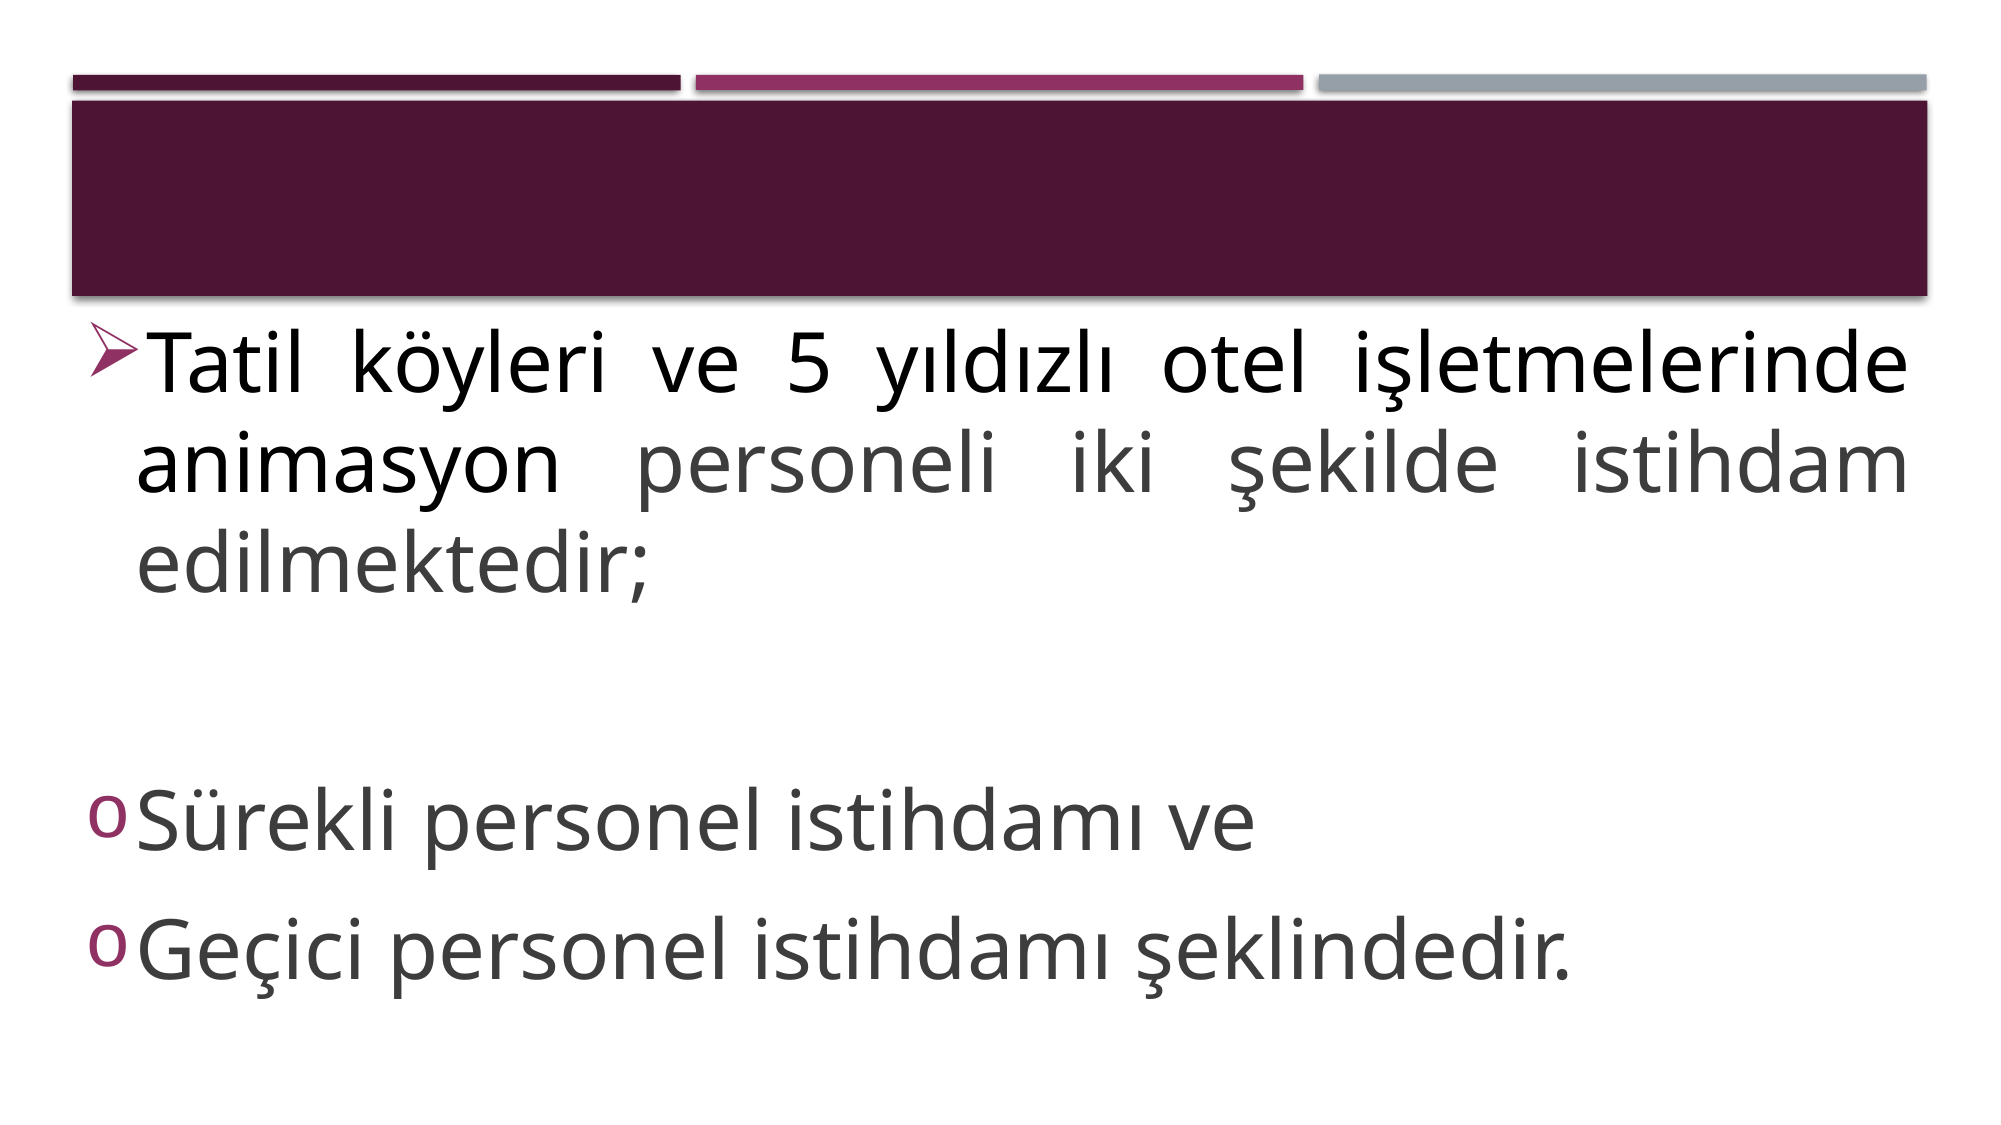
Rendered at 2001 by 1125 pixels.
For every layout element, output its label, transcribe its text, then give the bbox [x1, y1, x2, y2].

list Tatil köyleri ve 5 yıldızlı otel işletmelerinde animasyon personeli iki şekilde istihdam edilmektedir; Sürekli personel istihdamı ve Geçici personel istihdamı şeklindedir. [69, 301, 1928, 1048]
